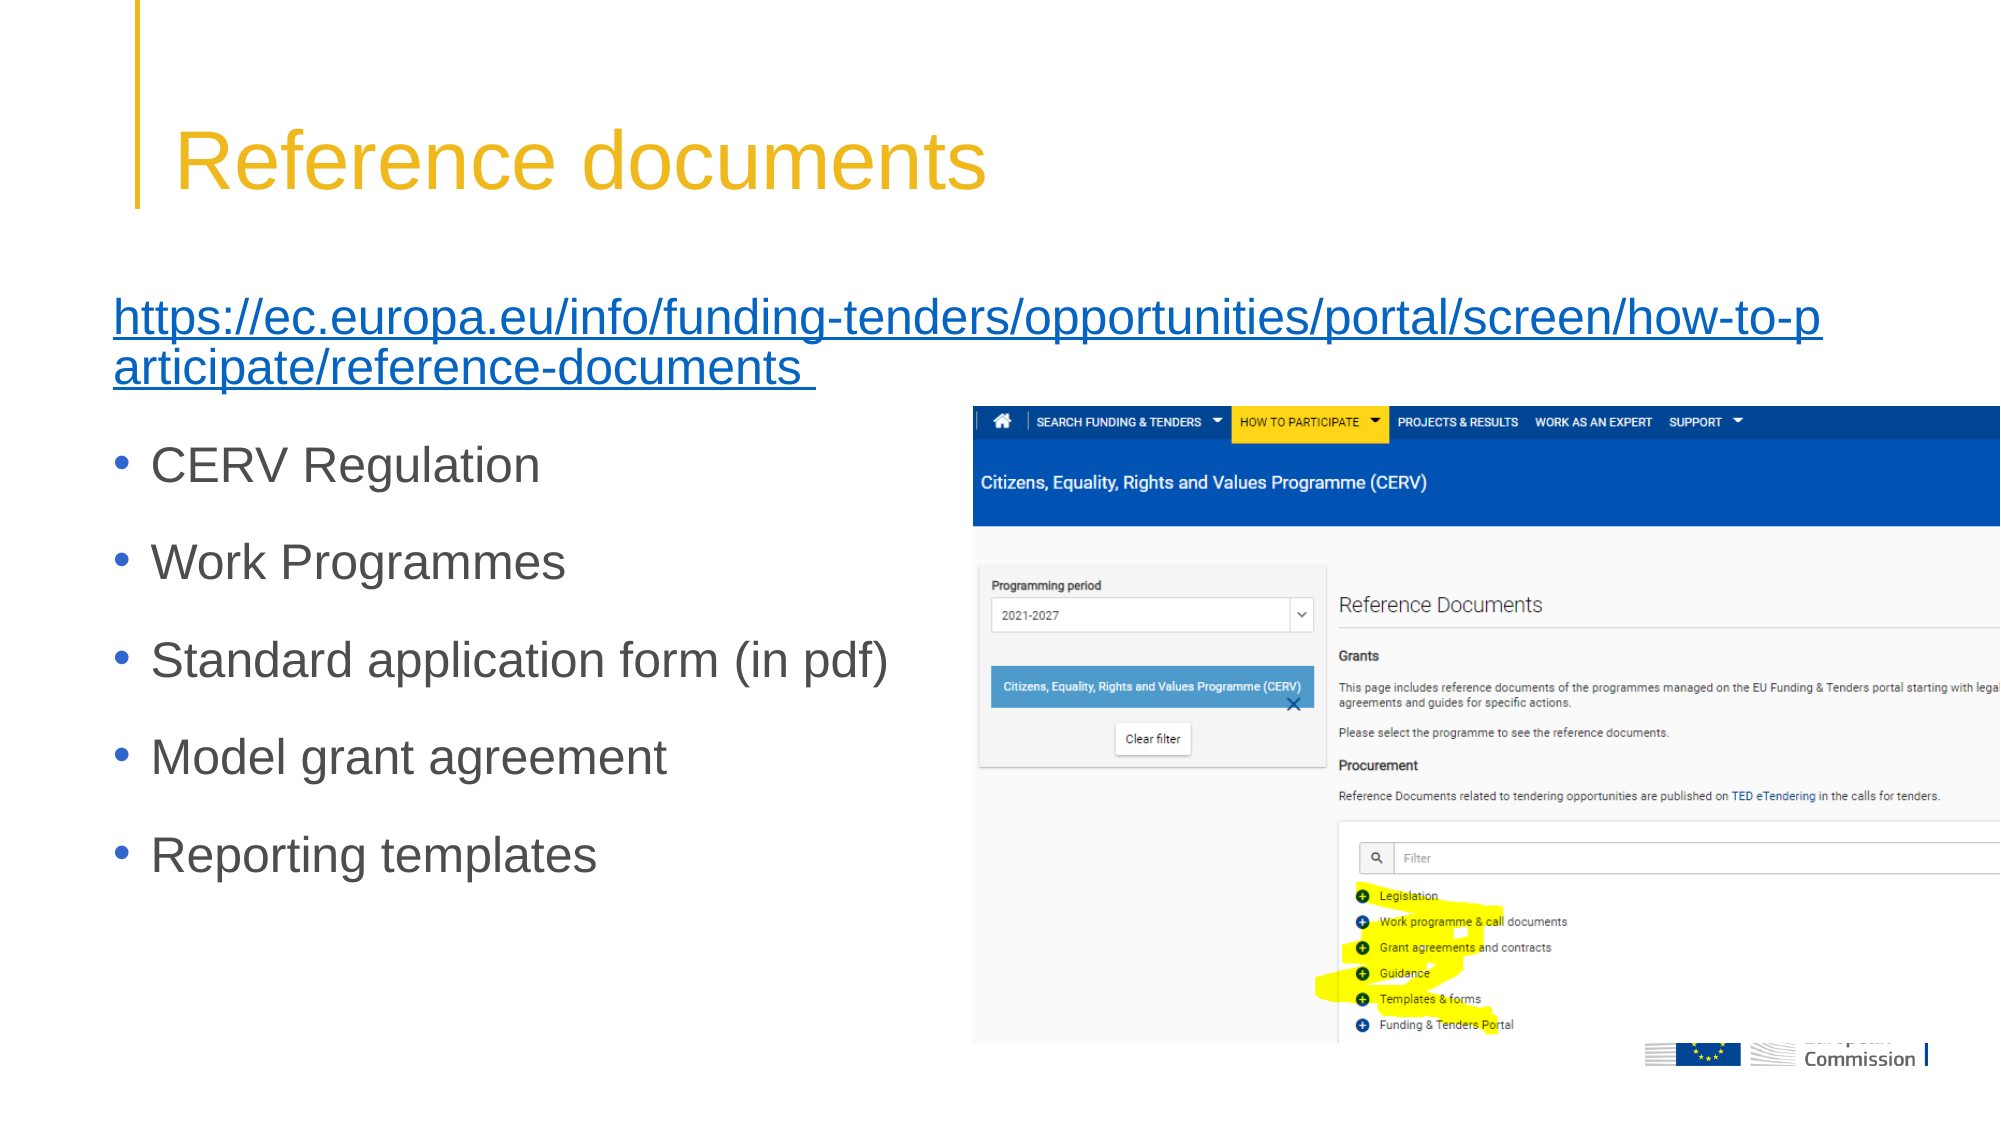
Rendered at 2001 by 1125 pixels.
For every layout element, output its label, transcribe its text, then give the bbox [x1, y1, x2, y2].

text_box [373, 374, 1875, 499]
picture [973, 406, 2000, 1066]
list https://ec.europa.eu/info/funding-tenders/opportunities/portal/screen/how-to-participate/reference-documents CERV Regulation Work Programmes Standard application form (in pdf) Model grant agreement Reporting templates [98, 277, 1850, 900]
title Reference documents [159, 79, 1885, 208]
